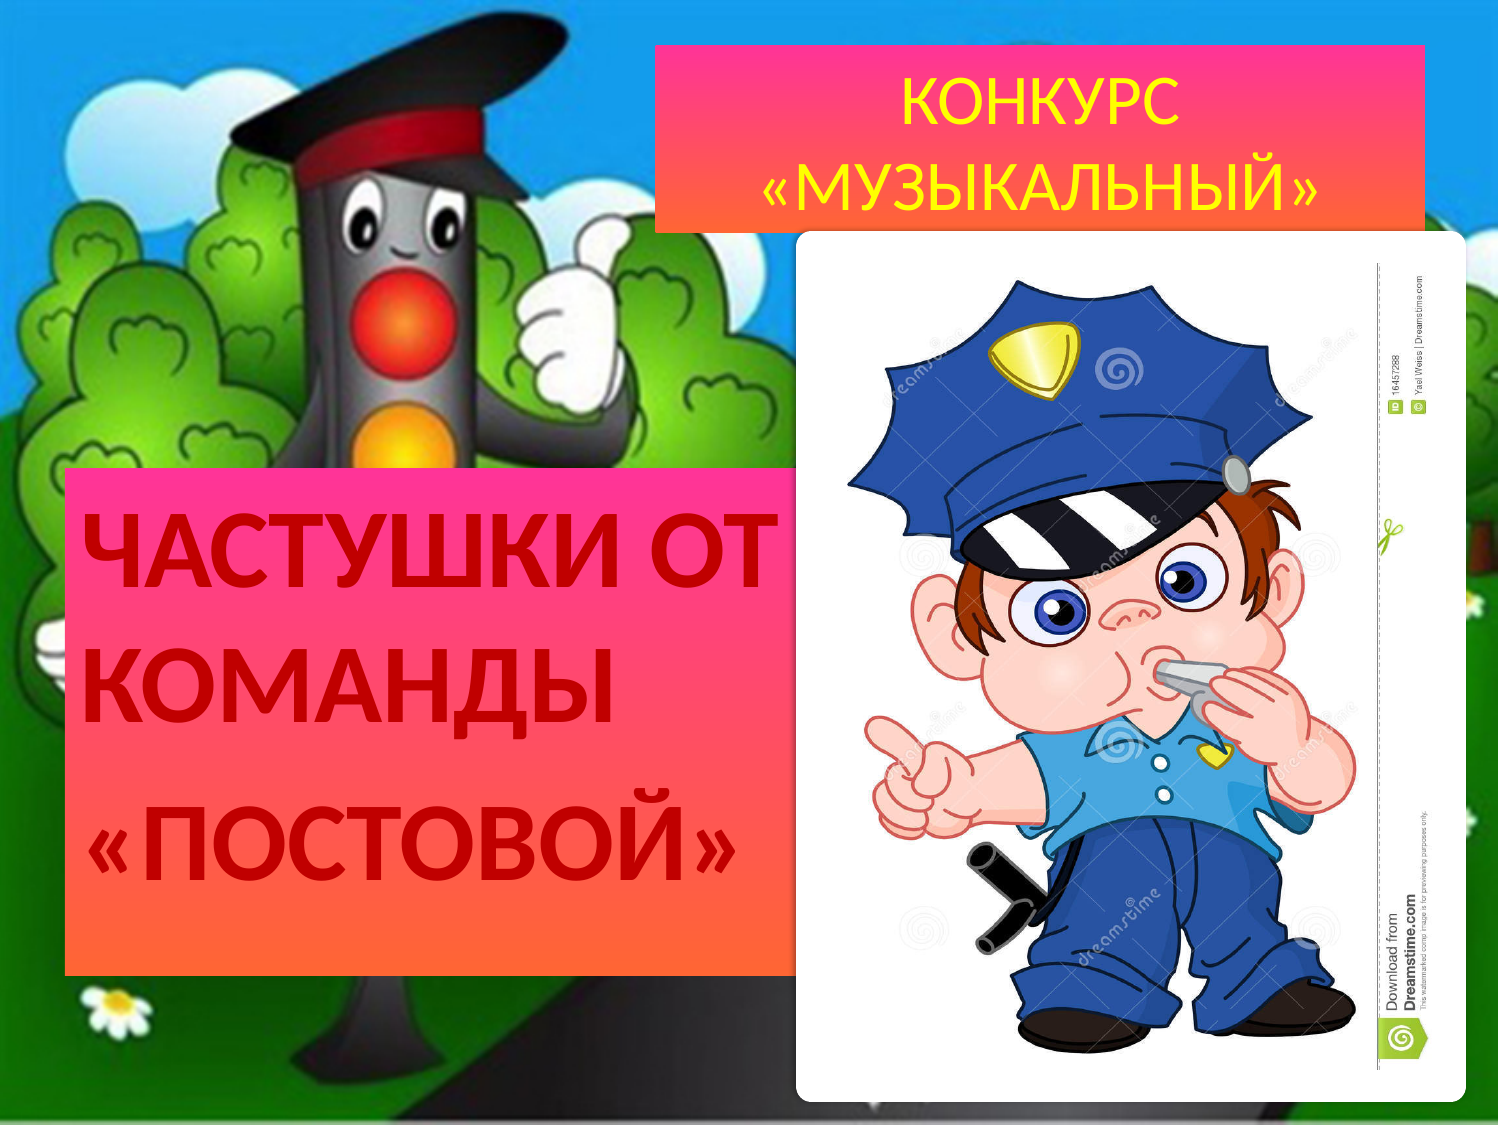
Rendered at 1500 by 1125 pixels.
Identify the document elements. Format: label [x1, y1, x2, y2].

list [826, 262, 1436, 1071]
picture [0, 0, 1498, 1125]
